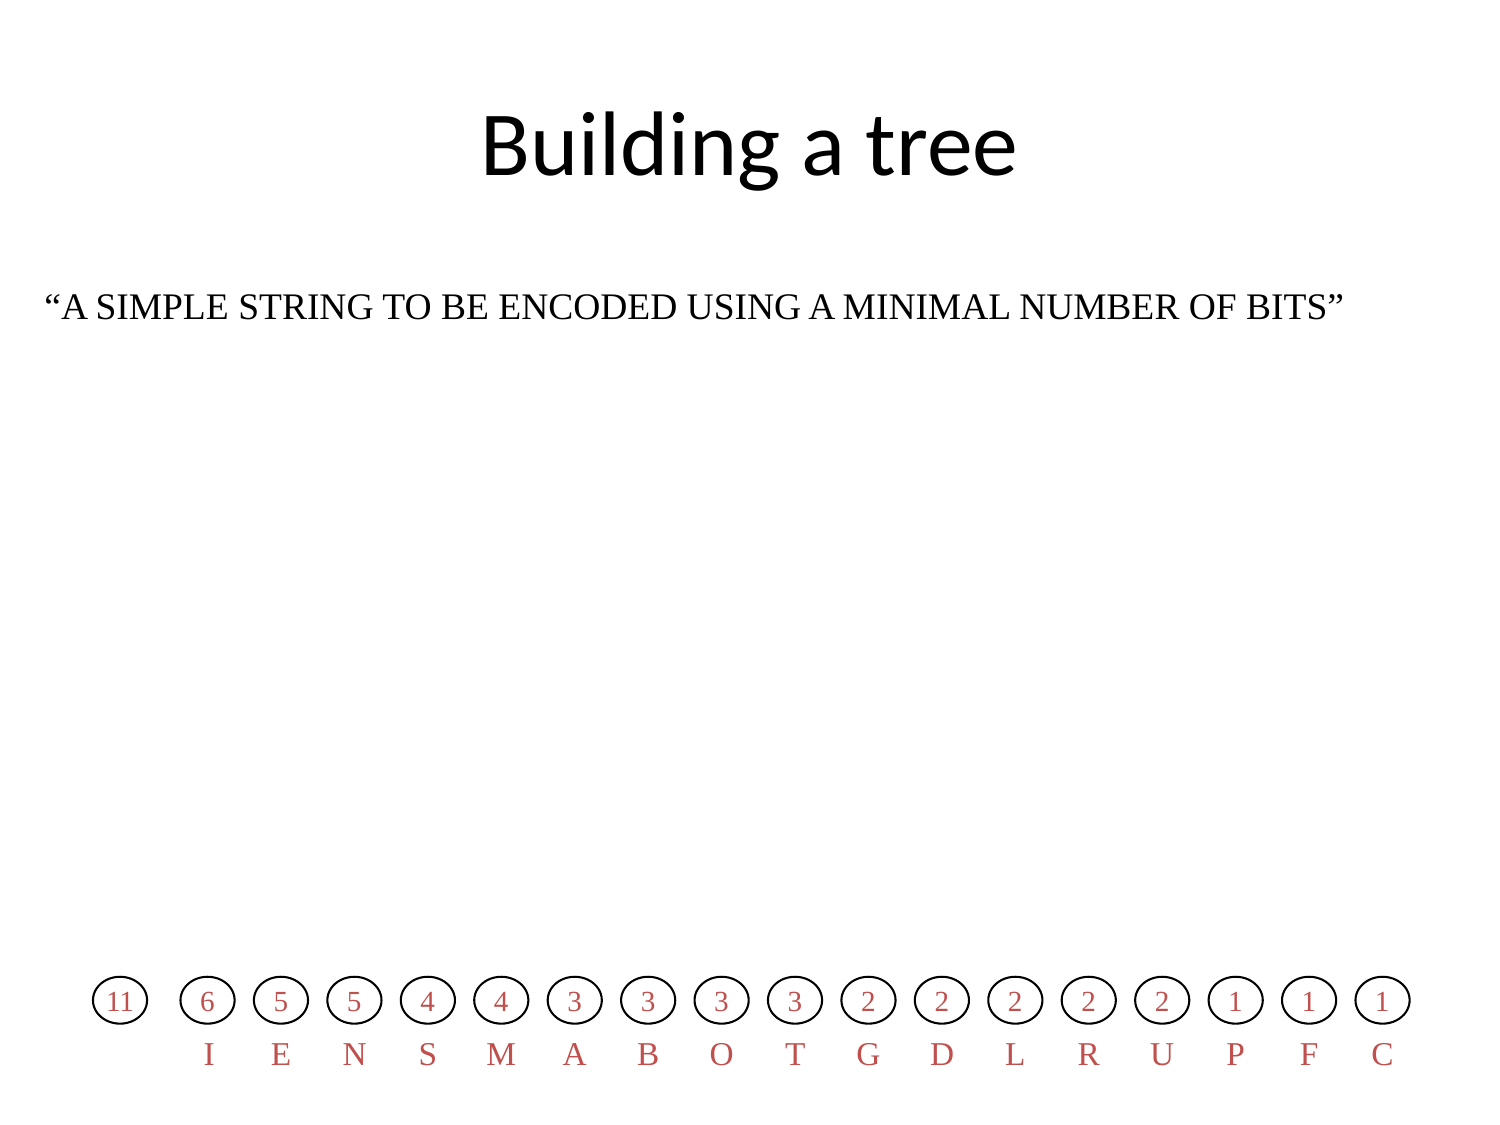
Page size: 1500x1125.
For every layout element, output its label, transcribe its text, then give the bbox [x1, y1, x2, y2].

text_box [914, 974, 970, 1081]
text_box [694, 974, 749, 1081]
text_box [473, 974, 529, 1081]
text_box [1134, 974, 1190, 1081]
text_box “A SIMPLE STRING TO BE ENCODED USING A MINIMAL NUMBER OF BITS” [29, 274, 1360, 335]
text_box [547, 974, 603, 1081]
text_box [1061, 974, 1117, 1081]
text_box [841, 974, 896, 1081]
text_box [988, 974, 1043, 1081]
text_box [620, 974, 676, 1081]
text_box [90, 974, 150, 1081]
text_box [327, 974, 382, 1081]
title Building a tree [75, 45, 1425, 233]
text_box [1355, 974, 1410, 1081]
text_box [253, 974, 309, 1081]
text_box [180, 974, 235, 1081]
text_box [767, 974, 823, 1081]
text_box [1281, 974, 1337, 1081]
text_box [1208, 974, 1263, 1081]
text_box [400, 974, 456, 1081]
